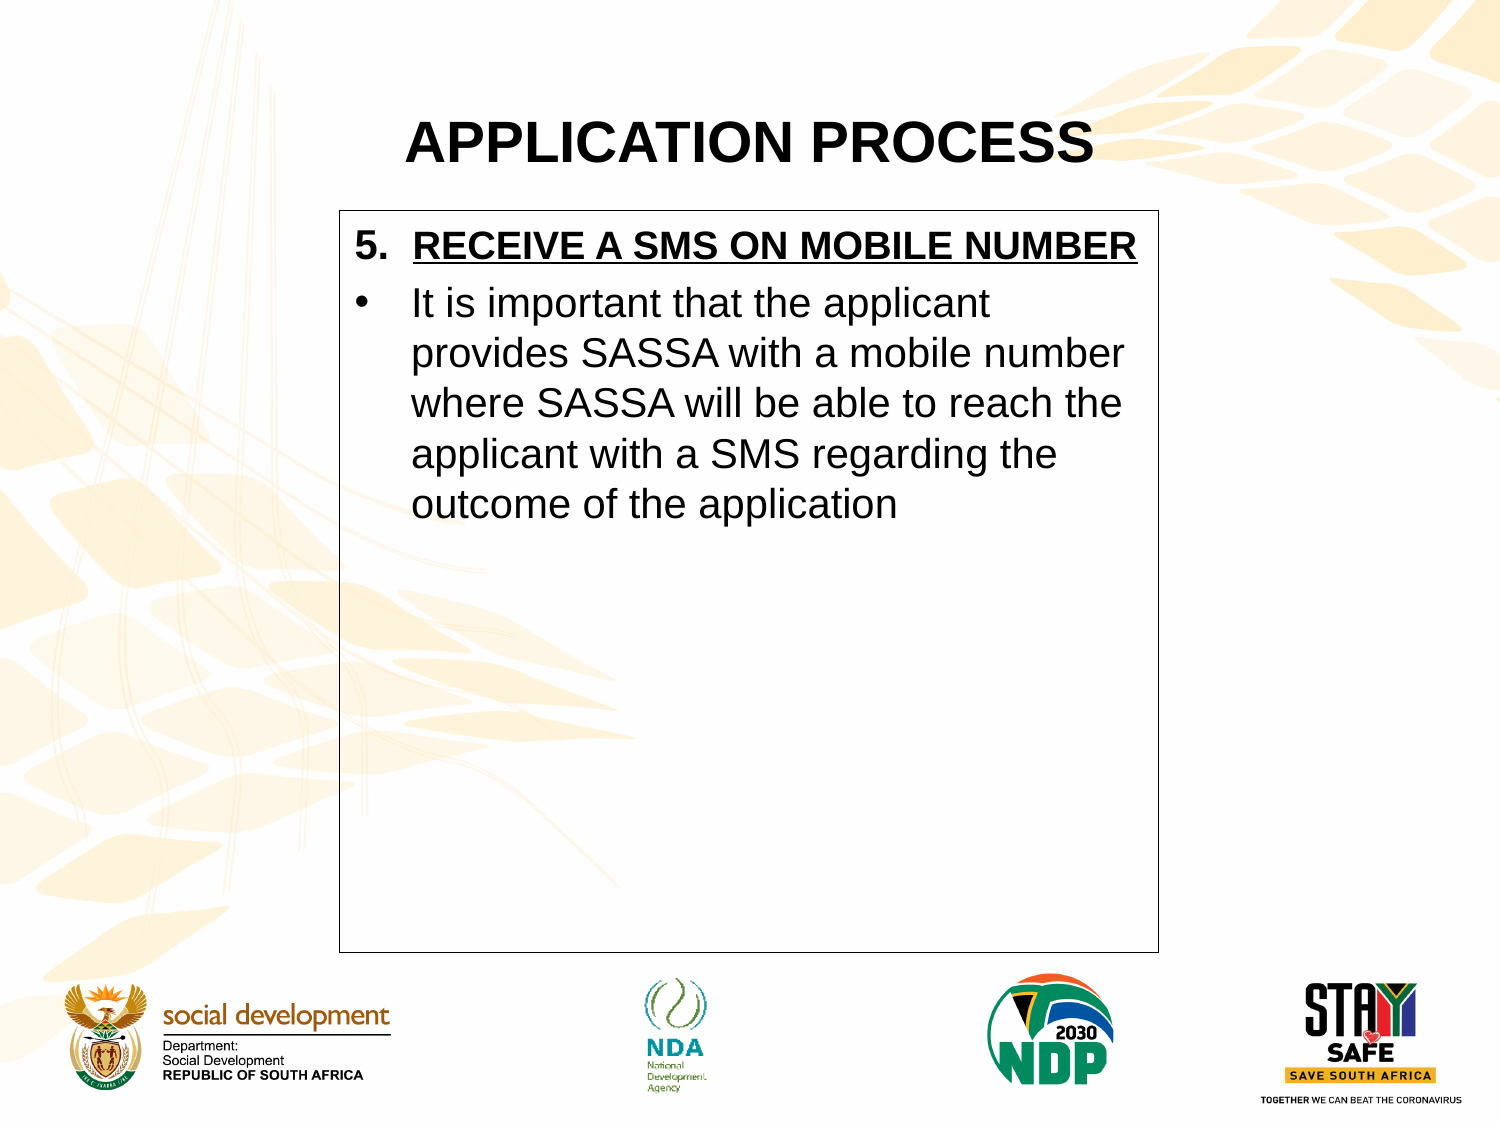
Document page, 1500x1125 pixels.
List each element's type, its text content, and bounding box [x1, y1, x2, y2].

title APPLICATION PROCESS [75, 45, 1425, 233]
list 5. RECEIVE A SMS ON MOBILE NUMBER It is important that the applicant provides SASSA with a mobile number where SASSA will be able to reach the applicant with a SMS regarding the outcome of the application [339, 210, 1159, 953]
picture [0, 0, 1500, 1125]
